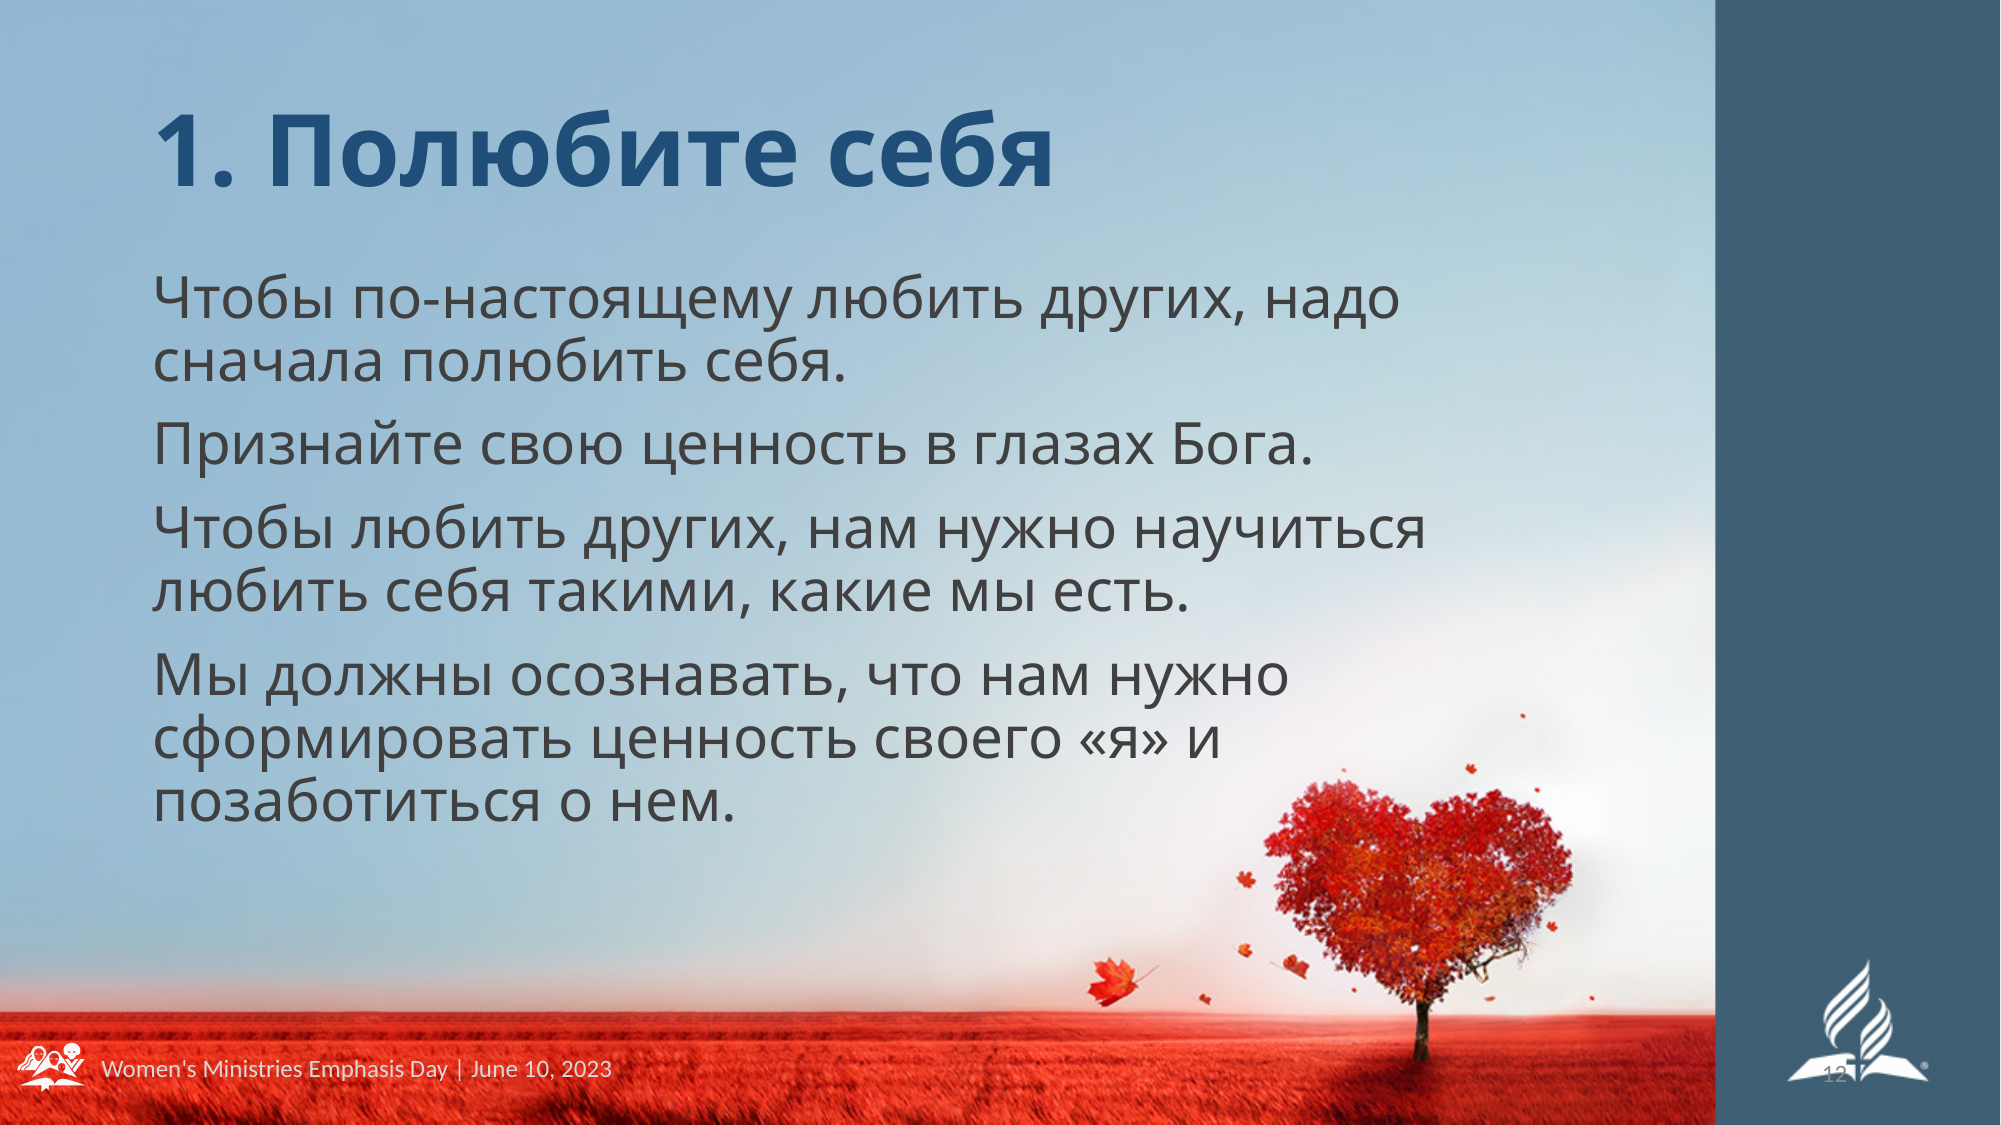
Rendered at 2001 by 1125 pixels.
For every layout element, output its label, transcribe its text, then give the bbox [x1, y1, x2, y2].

footer Women's Ministries Emphasis Day | June 10, 2023 [86, 1037, 762, 1098]
title 1. Полюбите себя [137, 47, 1591, 260]
list Чтобы по-настоящему любить других, надо сначала полюбить себя. Признайте свою ценность в глазах Бога. Чтобы любить других, нам нужно научиться любить себя такими, какие мы есть. Мы должны осознавать, что нам нужно сформировать ценность своего «я» и позаботиться о нем. [137, 260, 1591, 959]
slide_number 12 [1412, 1042, 1863, 1103]
picture [0, 0, 2001, 1125]
